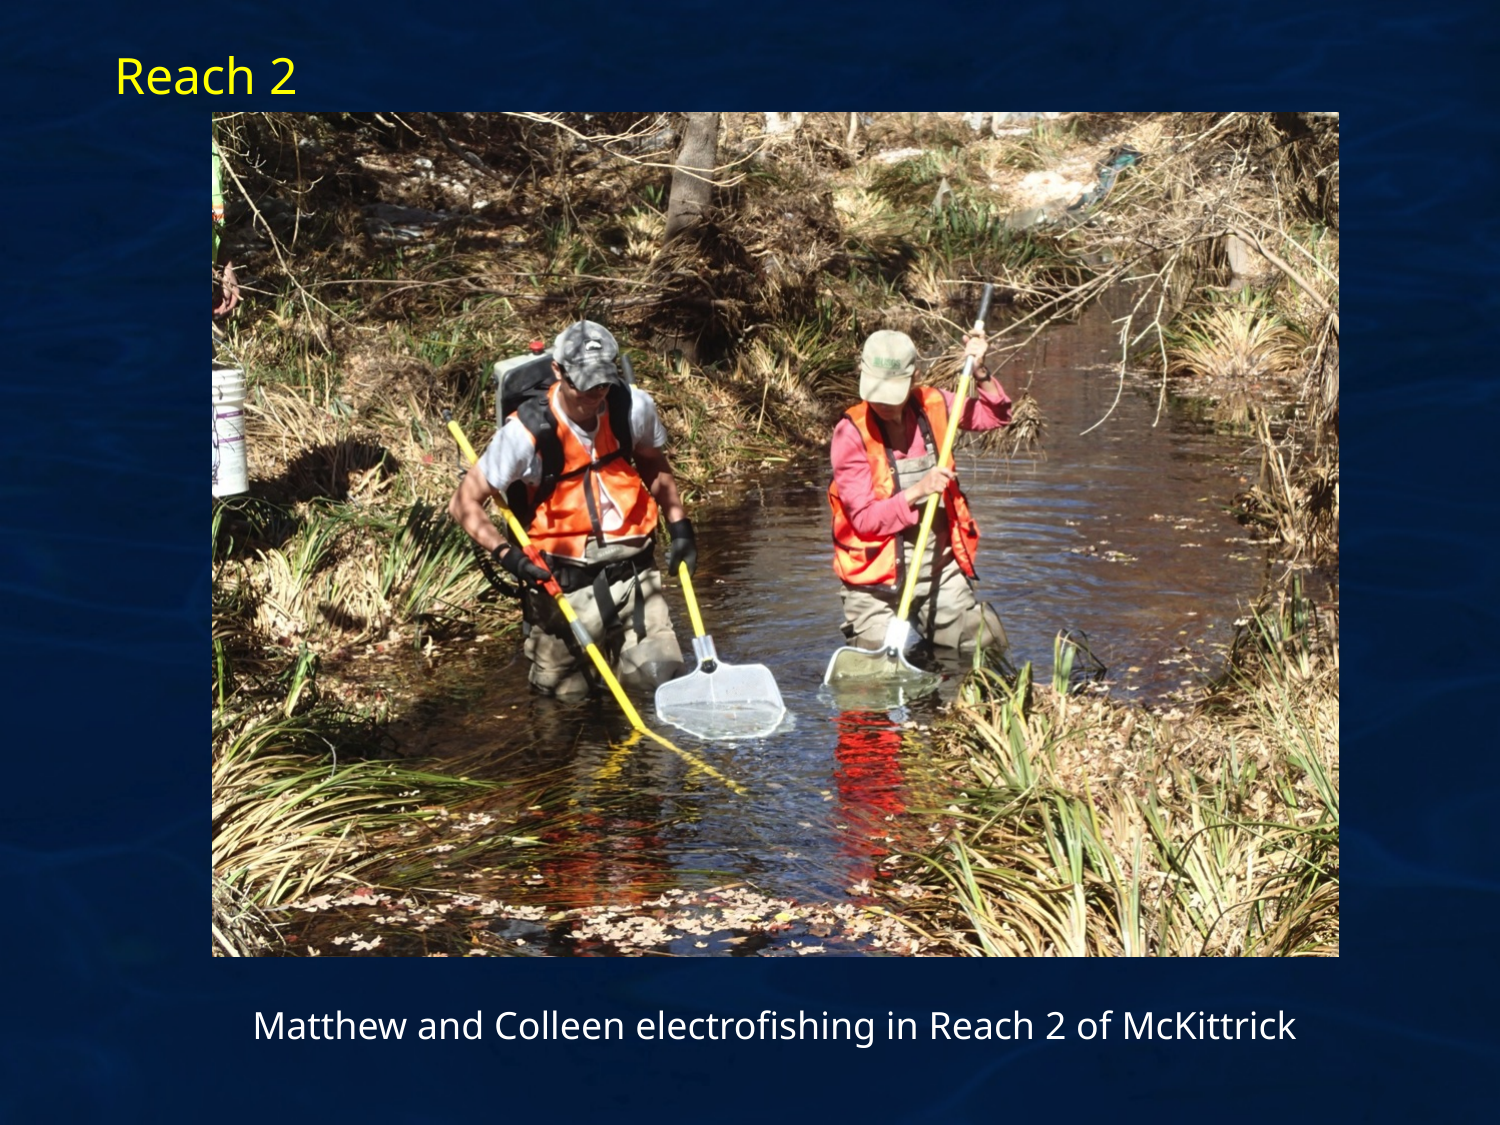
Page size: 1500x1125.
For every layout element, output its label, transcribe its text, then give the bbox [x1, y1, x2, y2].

text_box Reach 2 [99, 37, 613, 113]
text_box Matthew and Colleen electrofishing in Reach 2 of McKittrick [237, 994, 1313, 1055]
picture [0, 0, 1500, 1125]
